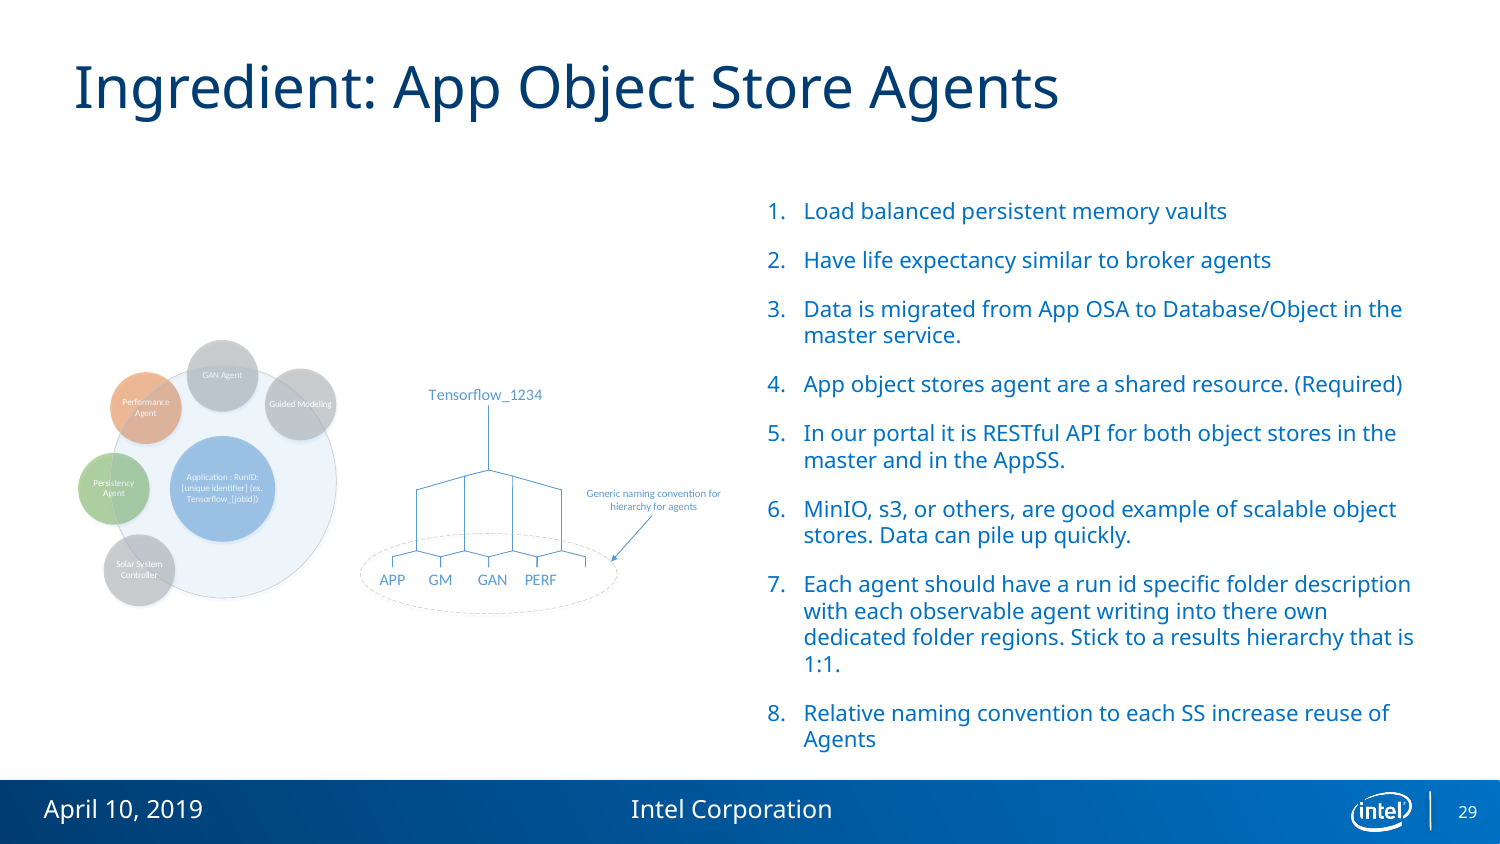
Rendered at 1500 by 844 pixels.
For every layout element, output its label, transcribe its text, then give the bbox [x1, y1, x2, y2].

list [74, 337, 733, 619]
list Load balanced persistent memory vaults Have life expectancy similar to broker agents Data is migrated from App OSA to Database/Object in the master service. App object stores agent are a shared resource. (Required) In our portal it is RESTful API for both object stores in the master and in the AppSS. MinIO, s3, or others, are good example of scalable object stores. Data can pile up quickly. Each agent should have a run id specific folder description with each observable agent writing into there own dedicated folder regions. Stick to a results hierarchy that is 1:1. Relative naming convention to each SS increase reuse of Agents [767, 197, 1425, 760]
slide_number 29 [1127, 791, 1478, 837]
footer Intel Corporation [479, 788, 986, 834]
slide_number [28, 786, 367, 832]
title Ingredient: App Object Store Agents [74, 50, 1425, 194]
